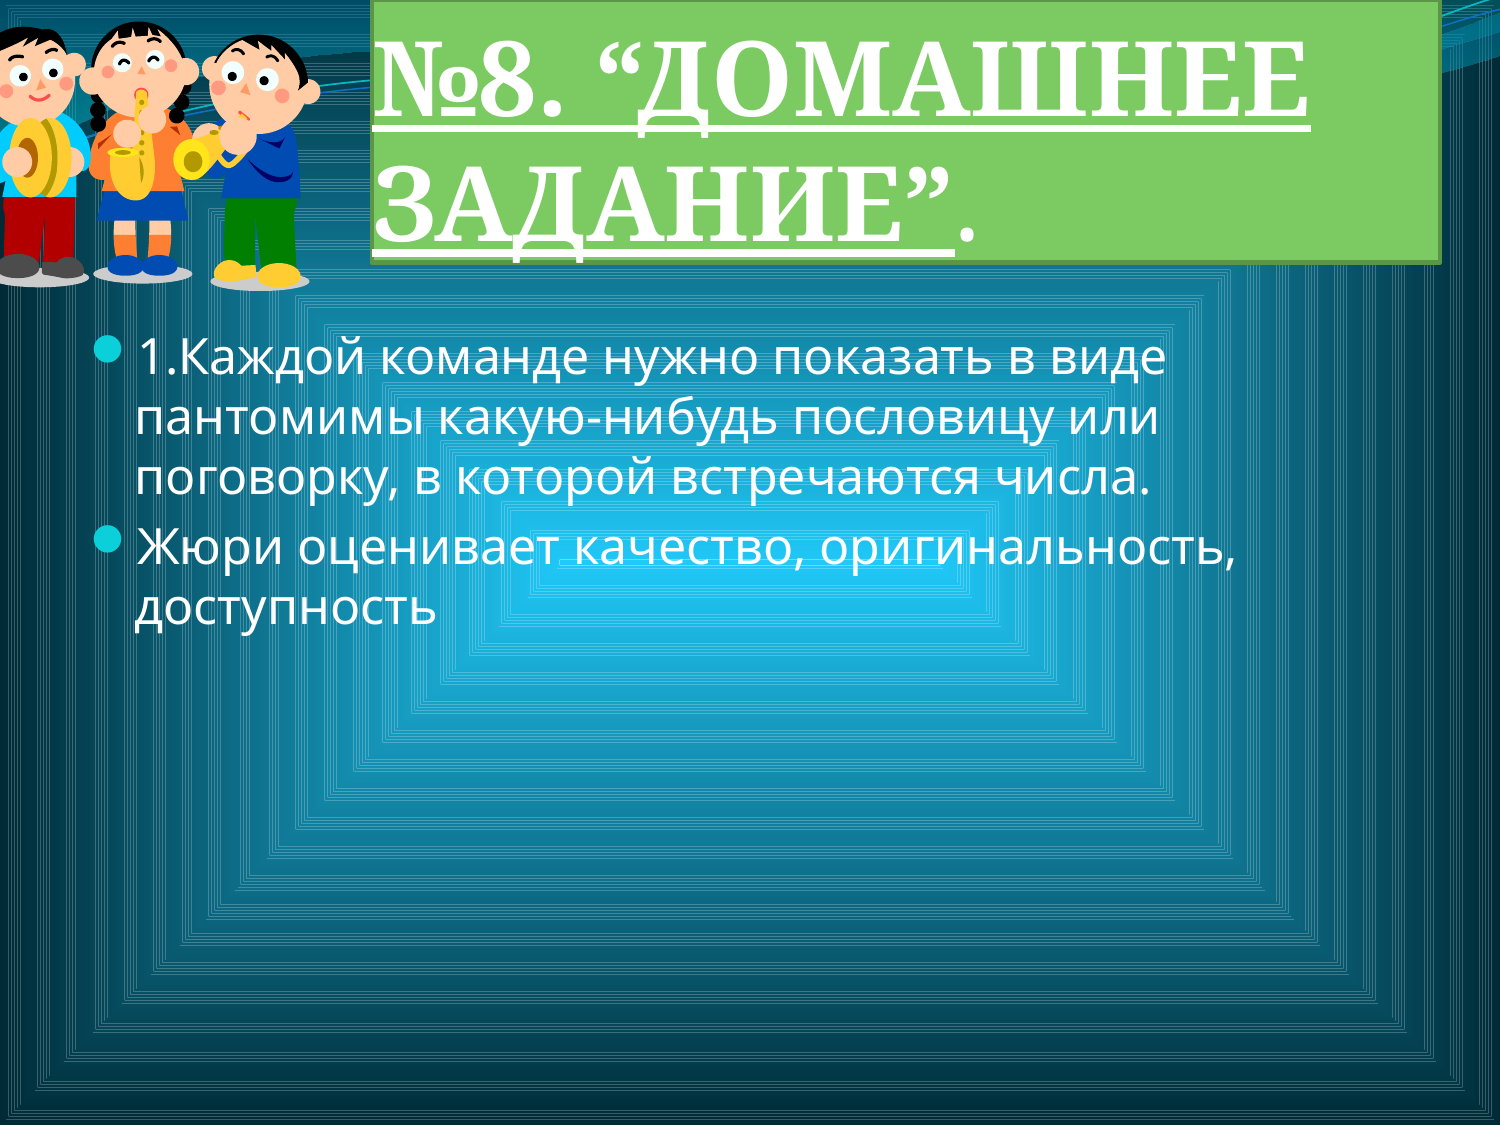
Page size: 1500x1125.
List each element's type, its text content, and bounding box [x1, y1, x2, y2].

picture [0, 23, 321, 292]
list 1.Каждой команде нужно показать в виде пантомимы какую-нибудь пословицу или поговорку, в которой встречаются числа. Жюри оценивает качество, оригинальность, доступность [75, 317, 1425, 1038]
title №8. “ДОМАШНЕЕ ЗАДАНИЕ”. [370, 0, 1442, 265]
